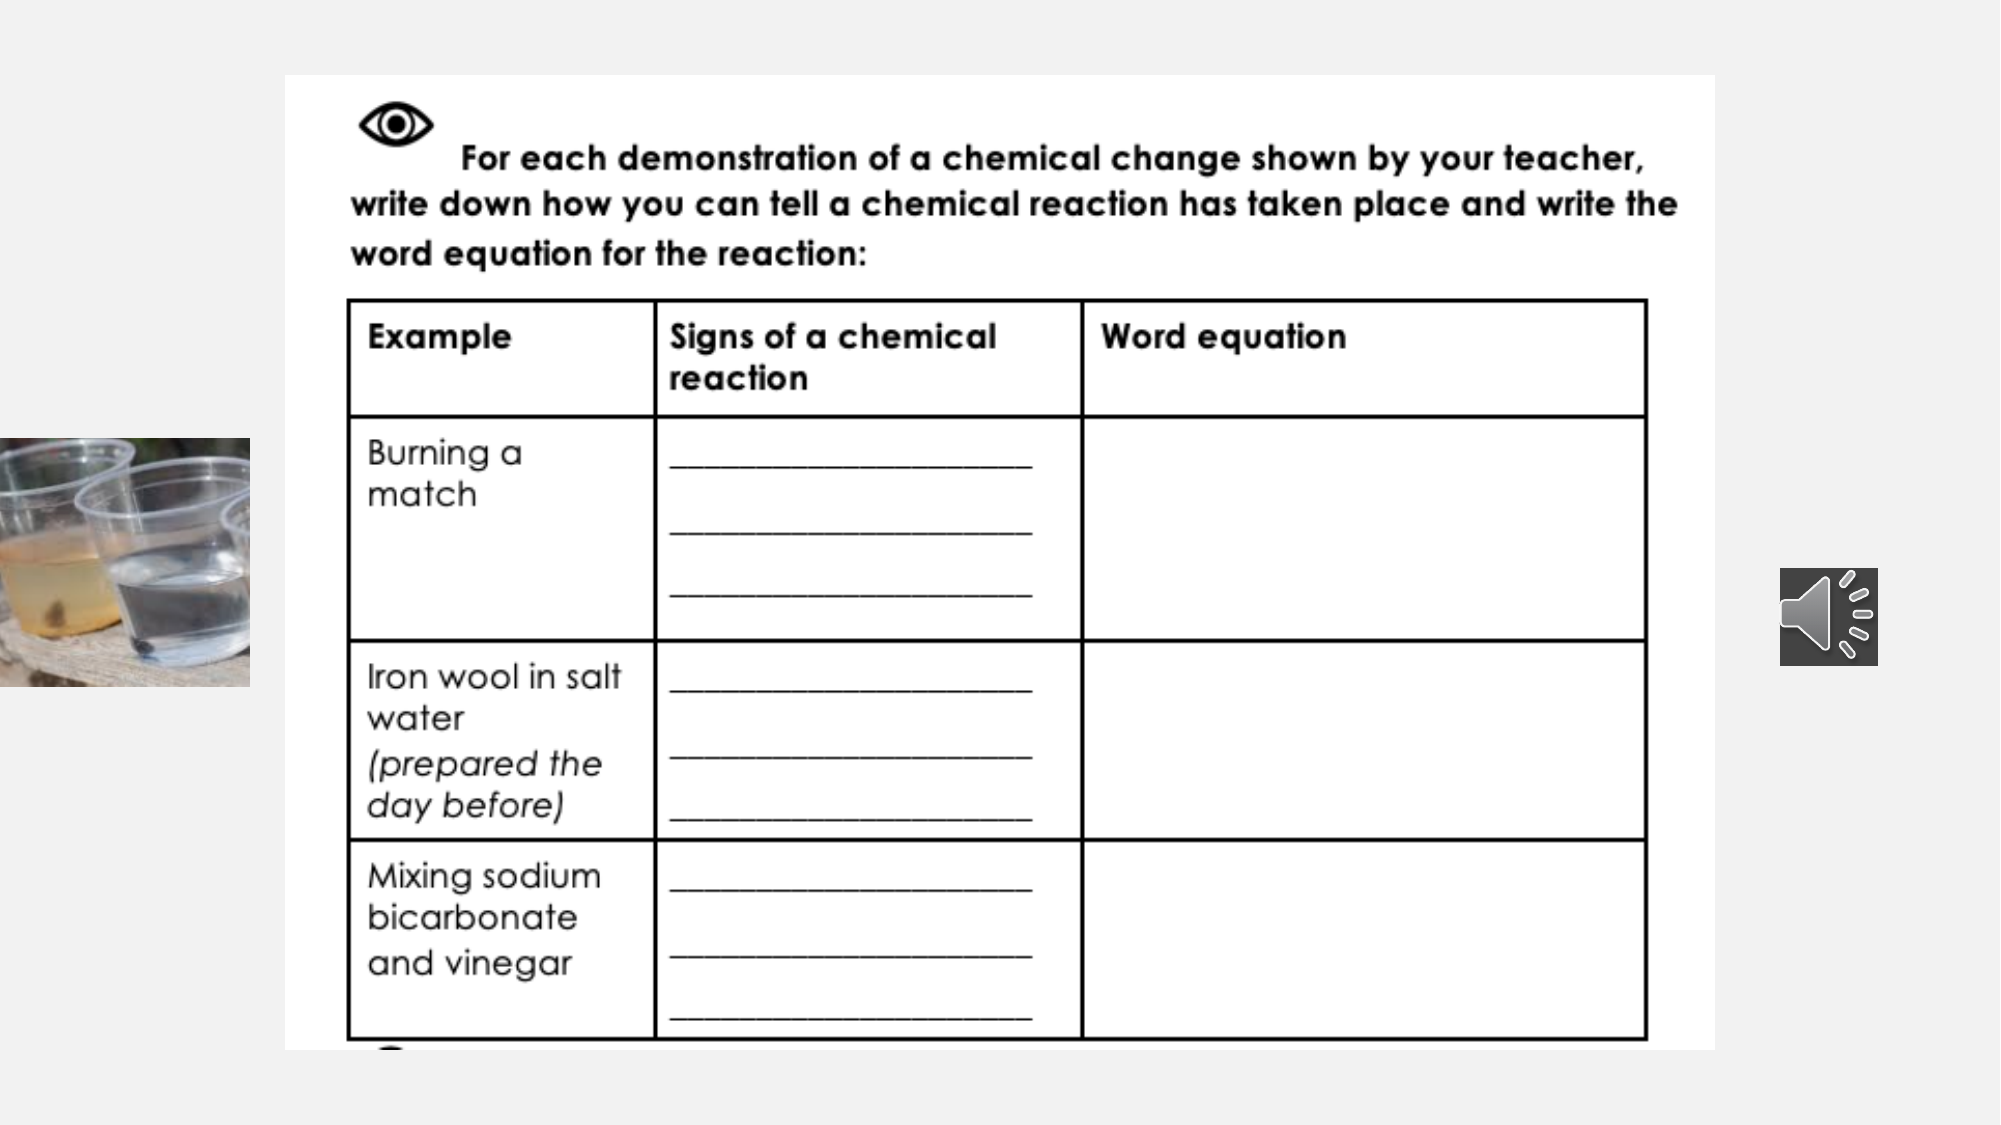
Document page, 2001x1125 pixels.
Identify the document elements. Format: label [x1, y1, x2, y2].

picture [0, 438, 251, 687]
picture [1778, 566, 1880, 668]
picture [285, 75, 1715, 1050]
